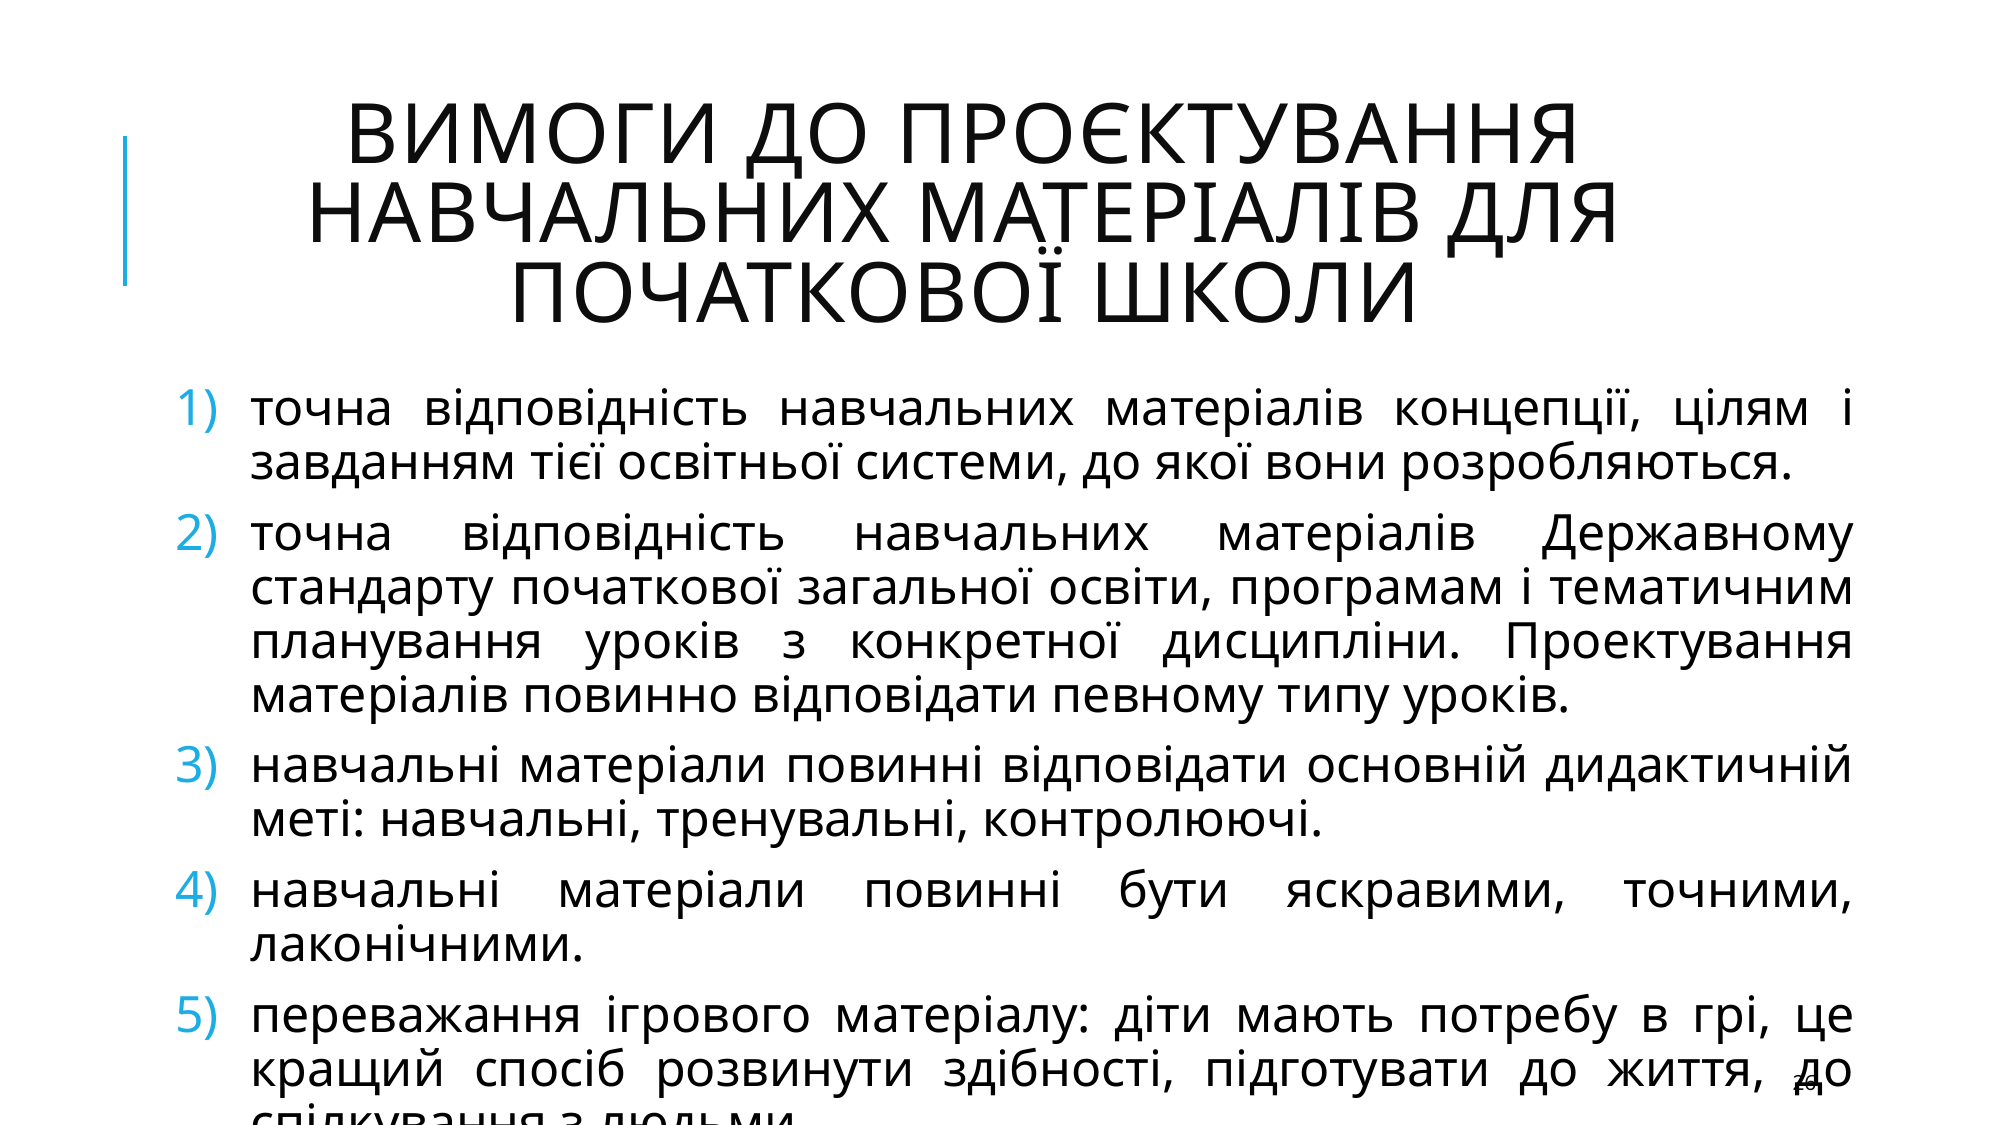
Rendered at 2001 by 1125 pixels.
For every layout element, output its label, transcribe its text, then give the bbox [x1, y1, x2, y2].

title Вимоги до проєктування навчальних матеріалів для початкової школи [168, 96, 1763, 342]
list точна відповідність навчальних матеріалів концепції, цілям і завданням тієї освітньої системи, до якої вони розробляються. точна відповідність навчальних матеріалів Державному стандарту початкової загальної освіти, програмам і тематичним планування уроків з конкретної дисципліни. Проектування матеріалів повинно відповідати певному типу уроків. навчальні матеріали повинні відповідати основній дидактичній меті: навчальні, тренувальні, контролюючі. навчальні матеріали повинні бути яскравими, точними, лаконічними. переважання ігрового матеріалу: діти мають потребу в грі, це кращий спосіб розвинути здібності, підготувати до життя, до спілкування з людьми. [168, 375, 1863, 1035]
slide_number 26 [1777, 1061, 1938, 1107]
